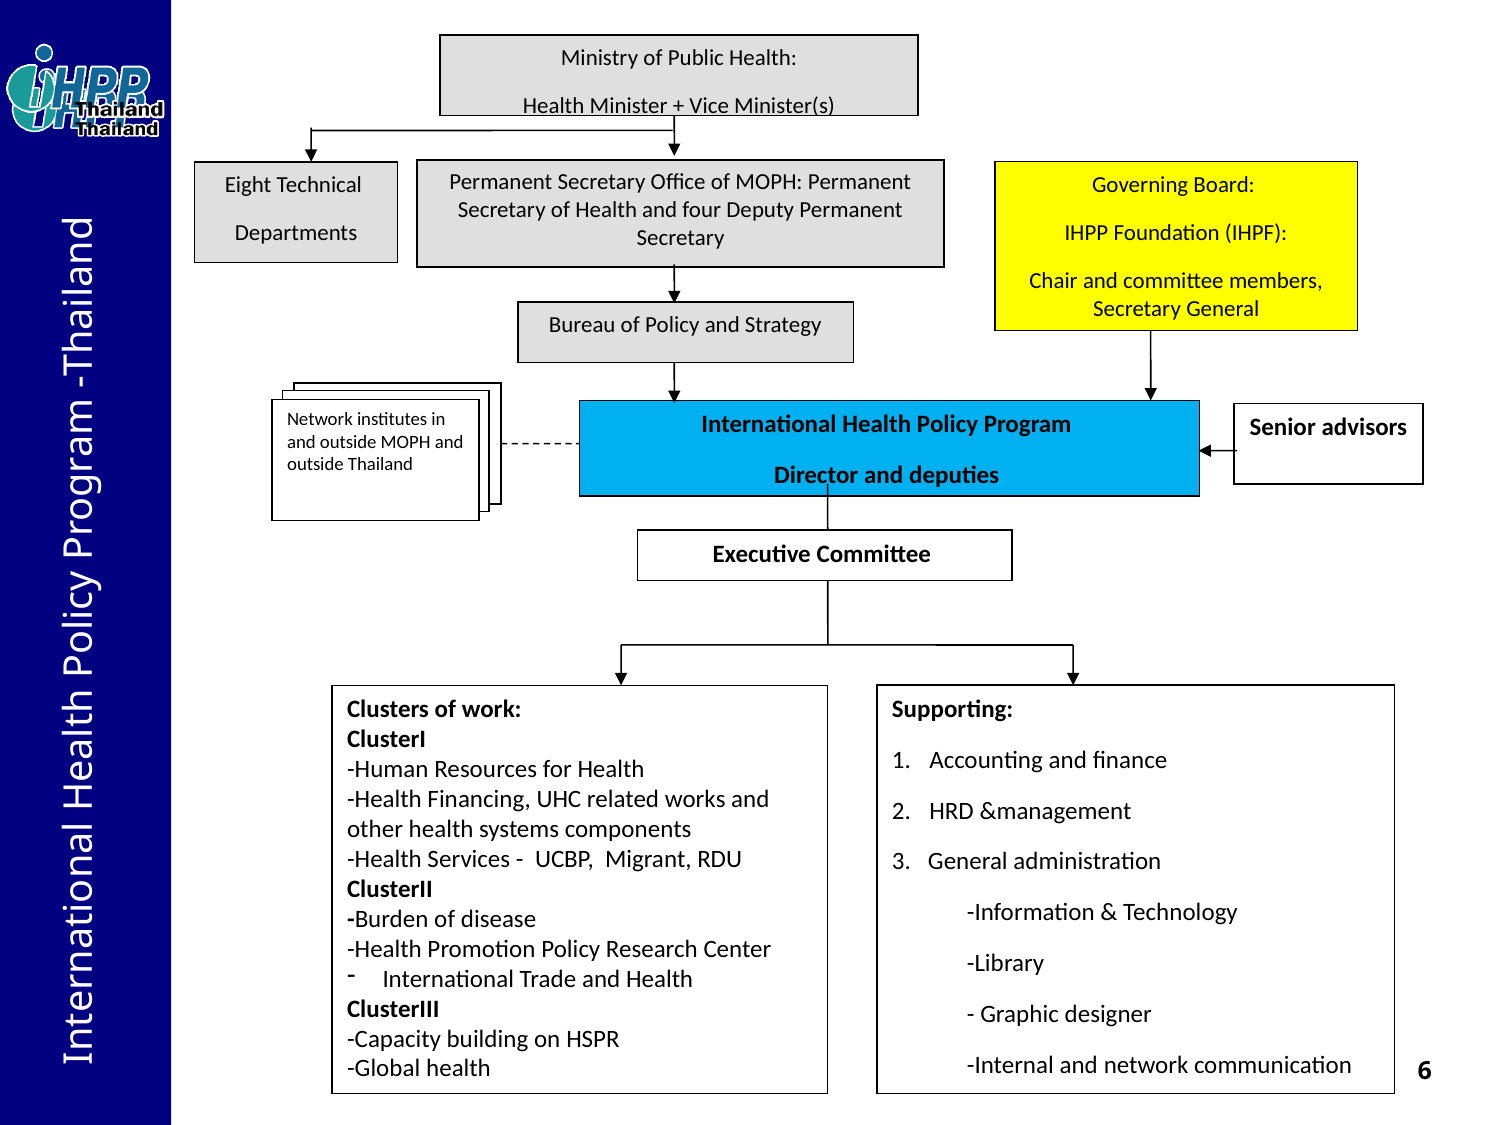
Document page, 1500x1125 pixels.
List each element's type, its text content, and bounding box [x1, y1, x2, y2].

picture [5, 42, 166, 138]
slide_number 6 [1424, 1046, 1448, 1101]
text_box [194, 34, 1424, 1094]
